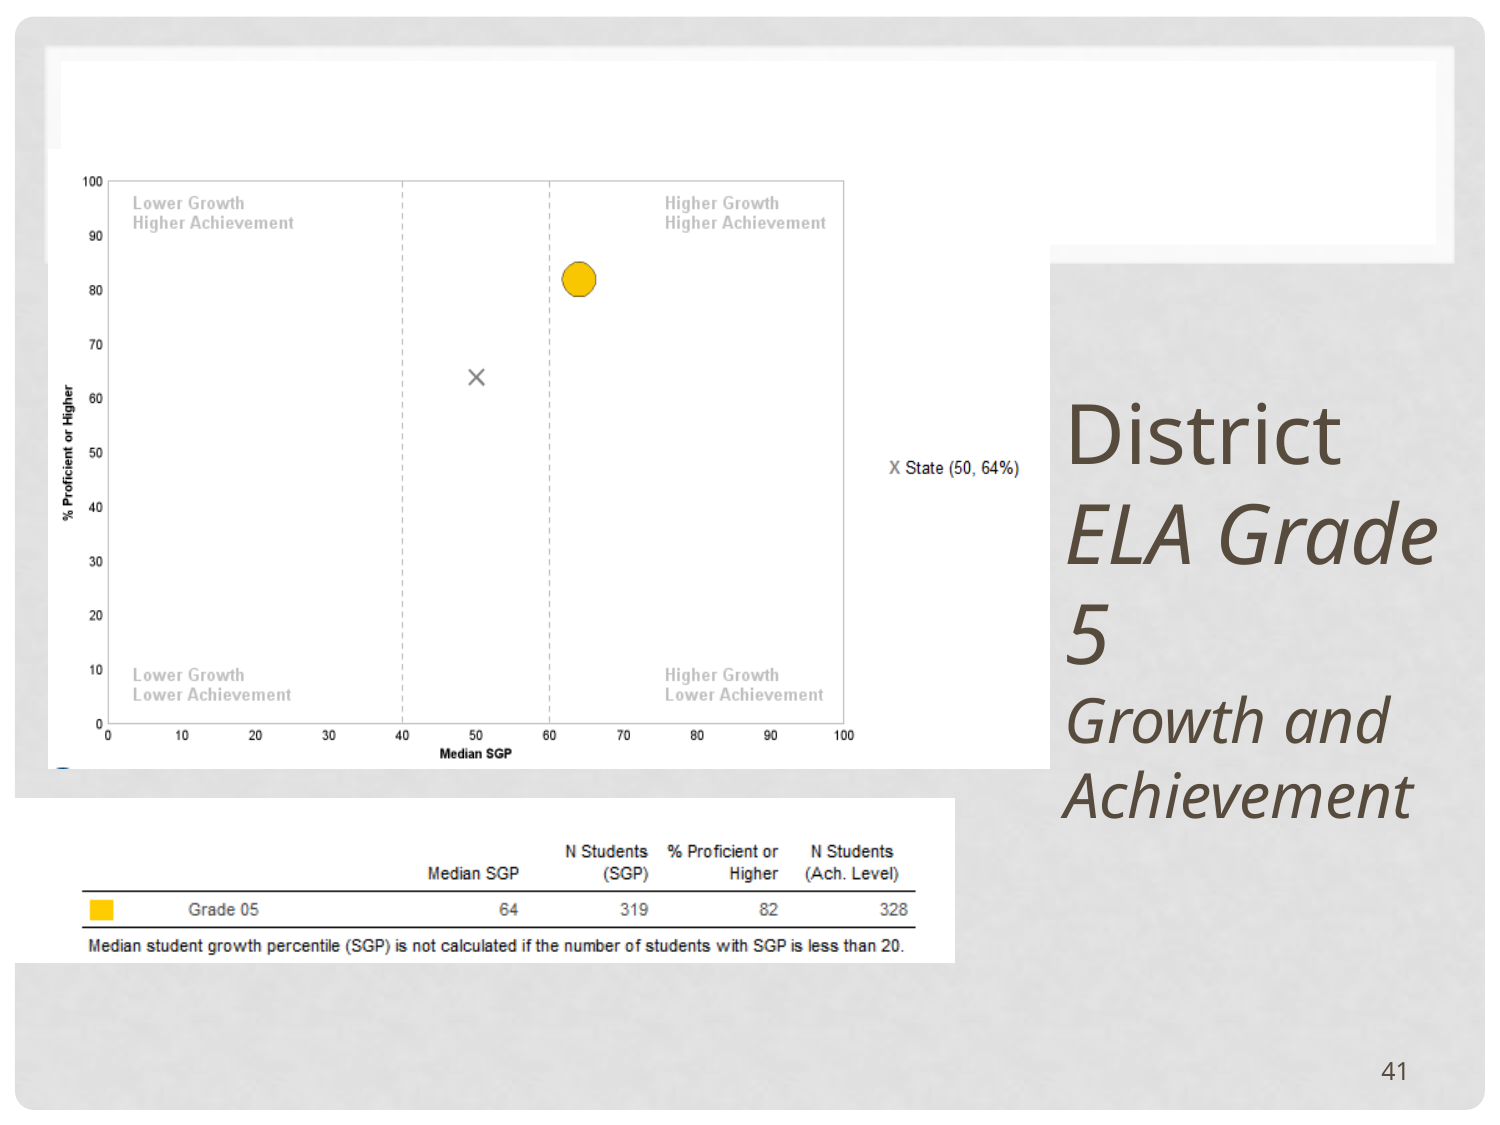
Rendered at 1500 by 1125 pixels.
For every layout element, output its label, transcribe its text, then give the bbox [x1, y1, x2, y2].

picture [48, 149, 1051, 770]
text_box District ELA Grade 5 Growth and Achievement [1050, 187, 1463, 1025]
slide_number 41 [1074, 1042, 1425, 1103]
picture [12, 798, 955, 963]
